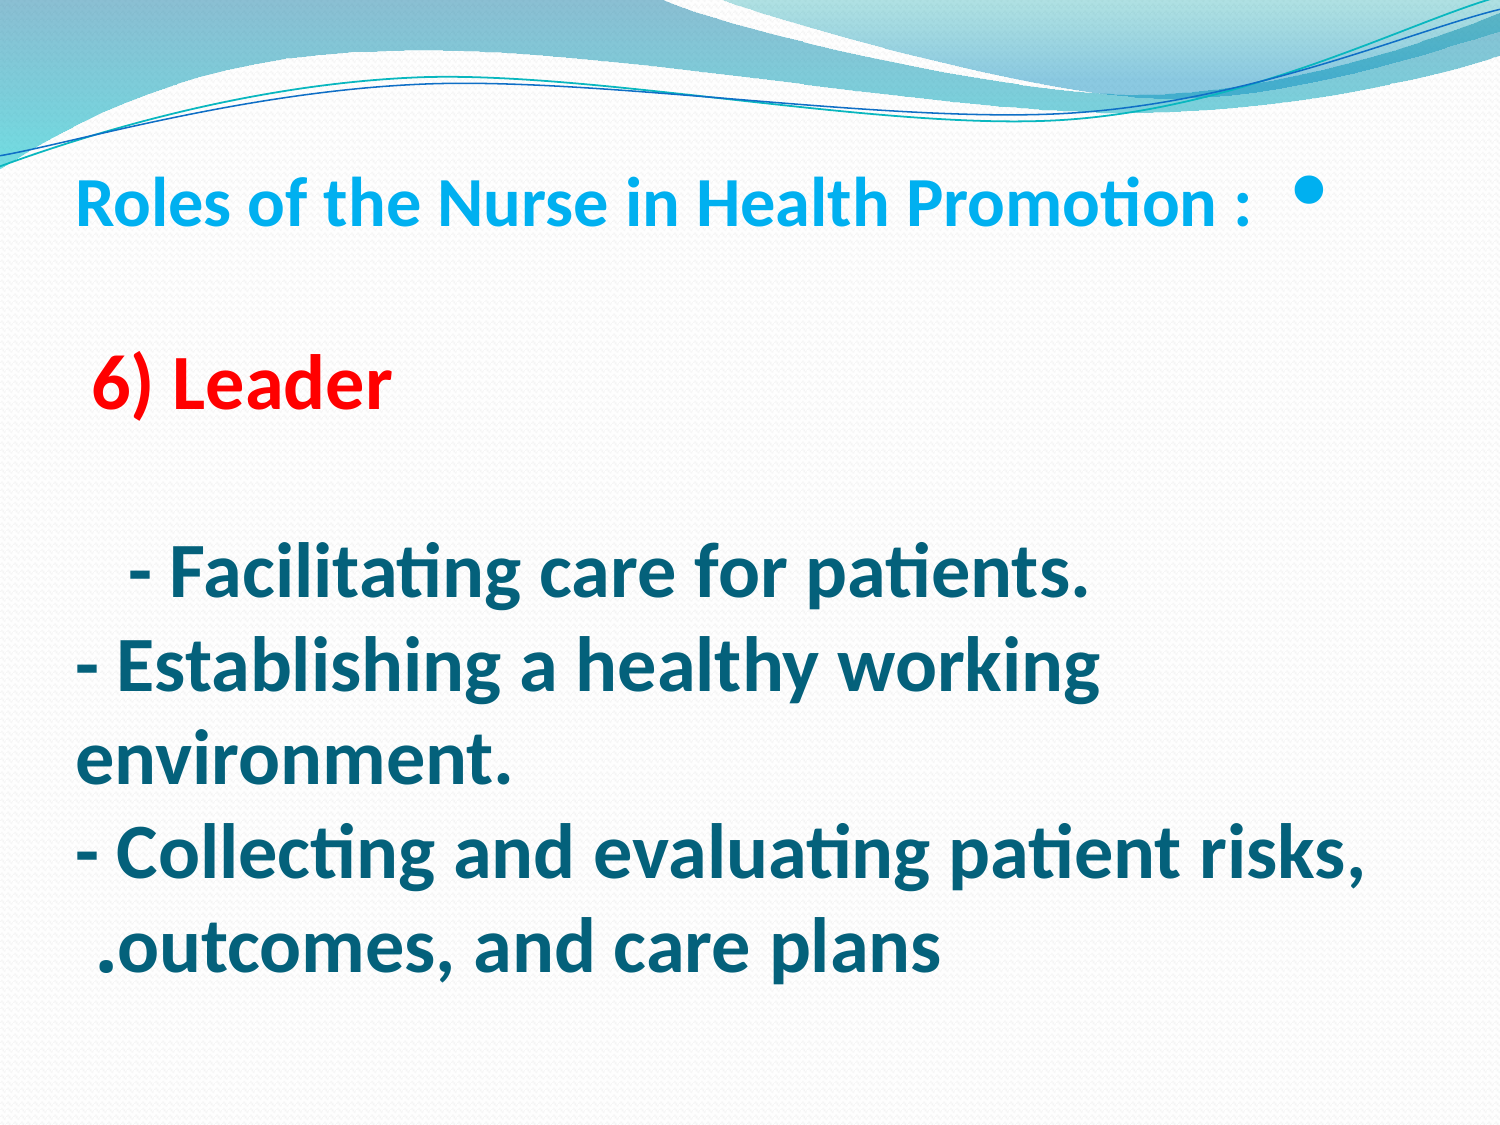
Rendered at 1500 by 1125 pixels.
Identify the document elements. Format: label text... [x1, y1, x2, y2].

title • Roles of the Nurse in Health Promotion : 6) Leader - Facilitating care for patients. - Establishing a healthy working environment. - Collecting and evaluating patient risks, outcomes, and care plans. [75, 115, 1438, 1083]
